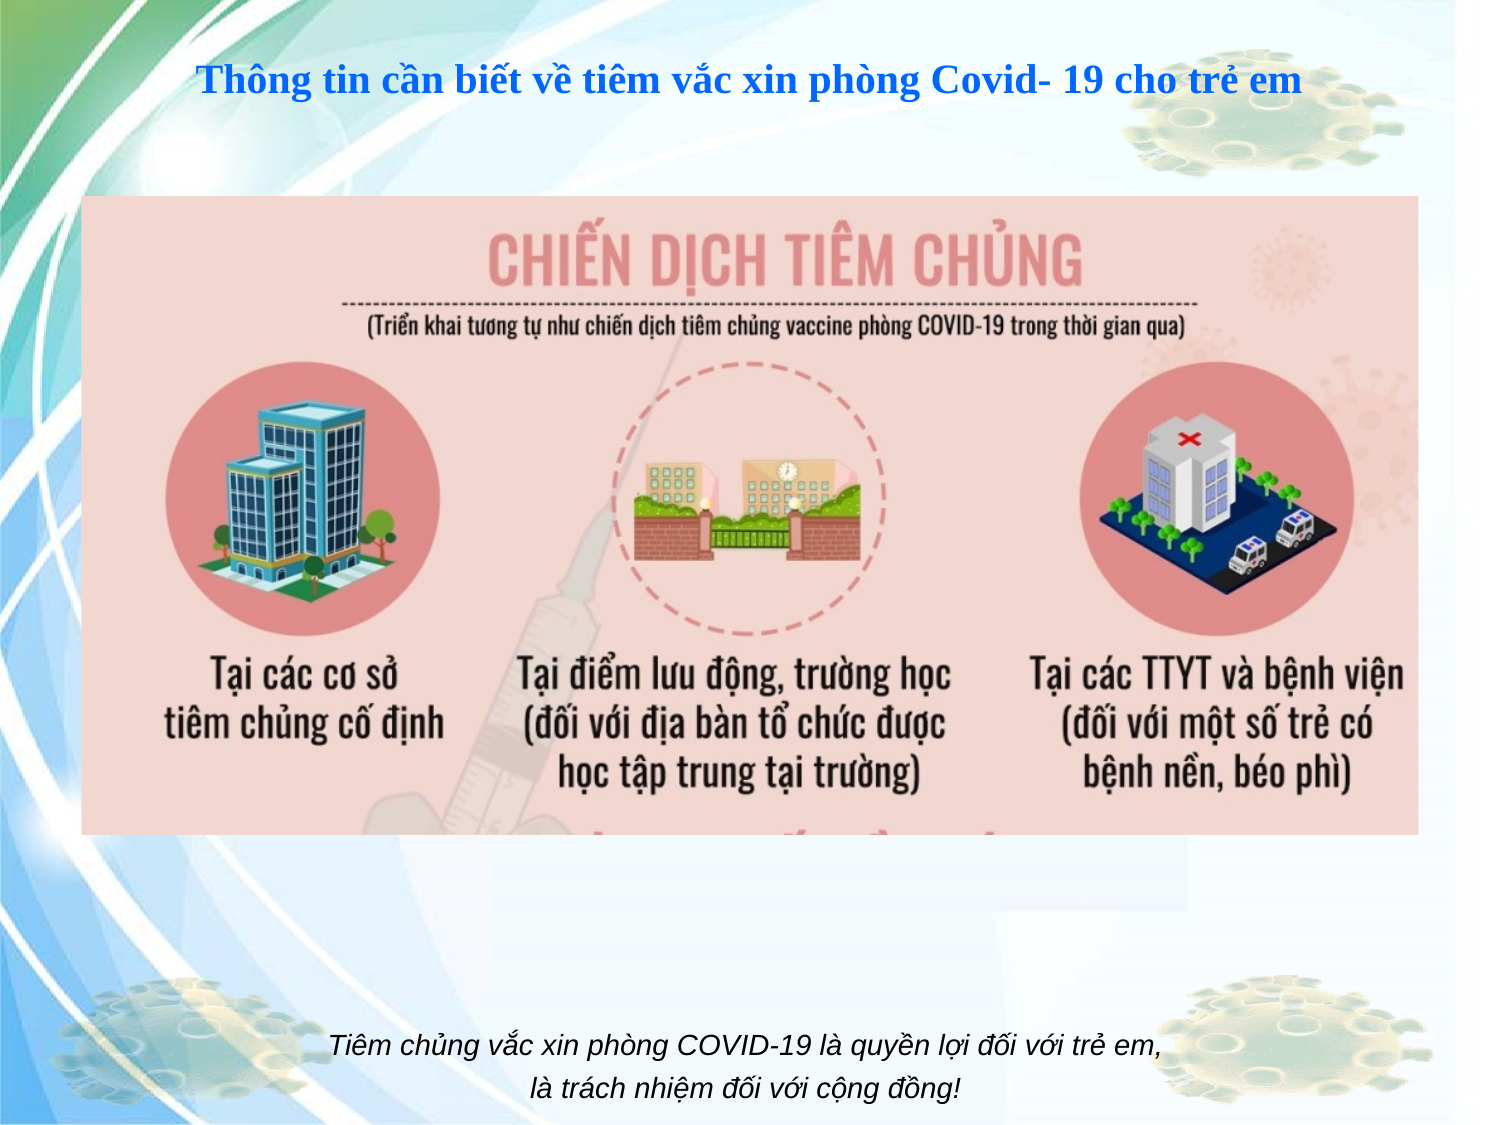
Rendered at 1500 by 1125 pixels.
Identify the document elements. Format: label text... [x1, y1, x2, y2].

text_box Tiêm chủng vắc xin phòng COVID-19 là quyền lợi đối với trẻ em, là trách nhiệm đối với cộng đồng! [47, 1018, 1453, 1112]
picture [0, 0, 1500, 1125]
text_box Thông tin cần biết về tiêm vắc xin phòng Covid- 19 cho trẻ em [64, 43, 1435, 109]
